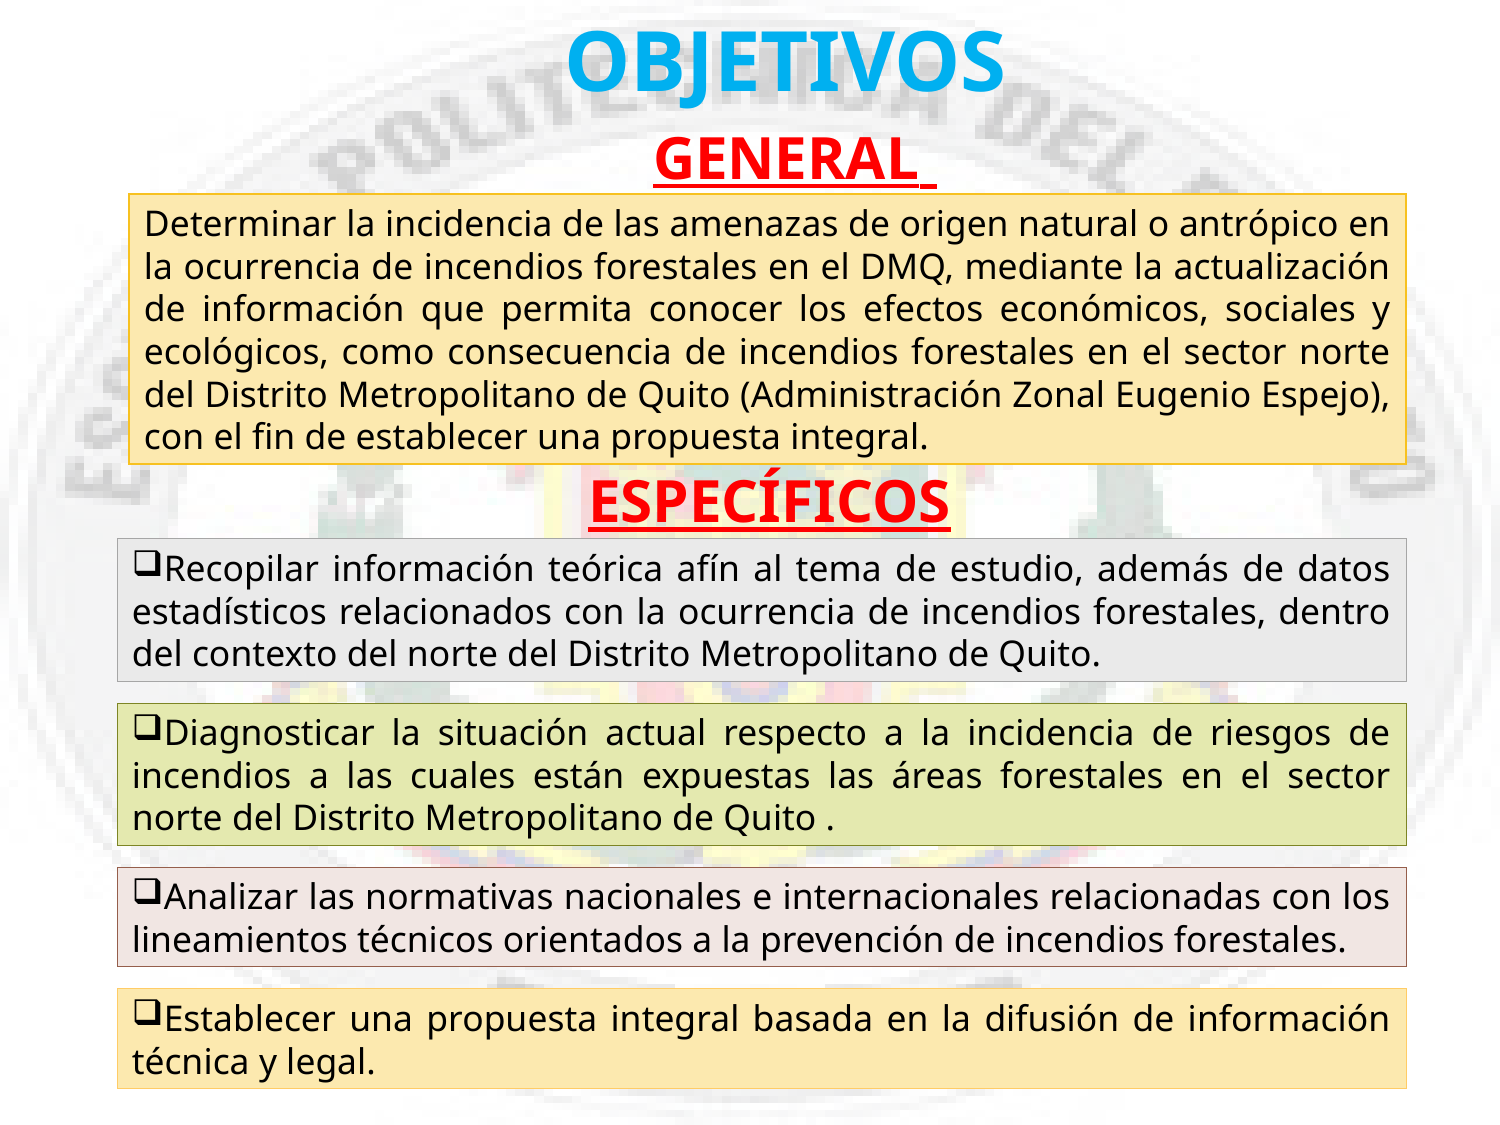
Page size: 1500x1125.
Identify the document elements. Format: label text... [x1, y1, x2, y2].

text_box Analizar las normativas nacionales e internacionales relacionadas con los lineamientos técnicos orientados a la prevención de incendios forestales. [117, 867, 1407, 967]
text_box Recopilar información teórica afín al tema de estudio, además de datos estadísticos relacionados con la ocurrencia de incendios forestales, dentro del contexto del norte del Distrito Metropolitano de Quito. [117, 538, 1407, 682]
text_box Determinar la incidencia de las amenazas de origen natural o antrópico en la ocurrencia de incendios forestales en el DMQ, mediante la actualización de información que permita conocer los efectos económicos, sociales y ecológicos, como consecuencia de incendios forestales en el sector norte del Distrito Metropolitano de Quito (Administración Zonal Eugenio Espejo), con el fin de establecer una propuesta integral. [128, 193, 1407, 464]
text_box Establecer una propuesta integral basada en la difusión de información técnica y legal. [117, 988, 1407, 1089]
text_box ESPECÍFICOS [539, 464, 985, 538]
text_box Diagnosticar la situación actual respecto a la incidencia de riesgos de incendios a las cuales están expuestas las áreas forestales en el sector norte del Distrito Metropolitano de Quito . [117, 703, 1407, 846]
text_box Objetivos [363, 0, 1208, 116]
text_box GENERAL [638, 105, 952, 201]
